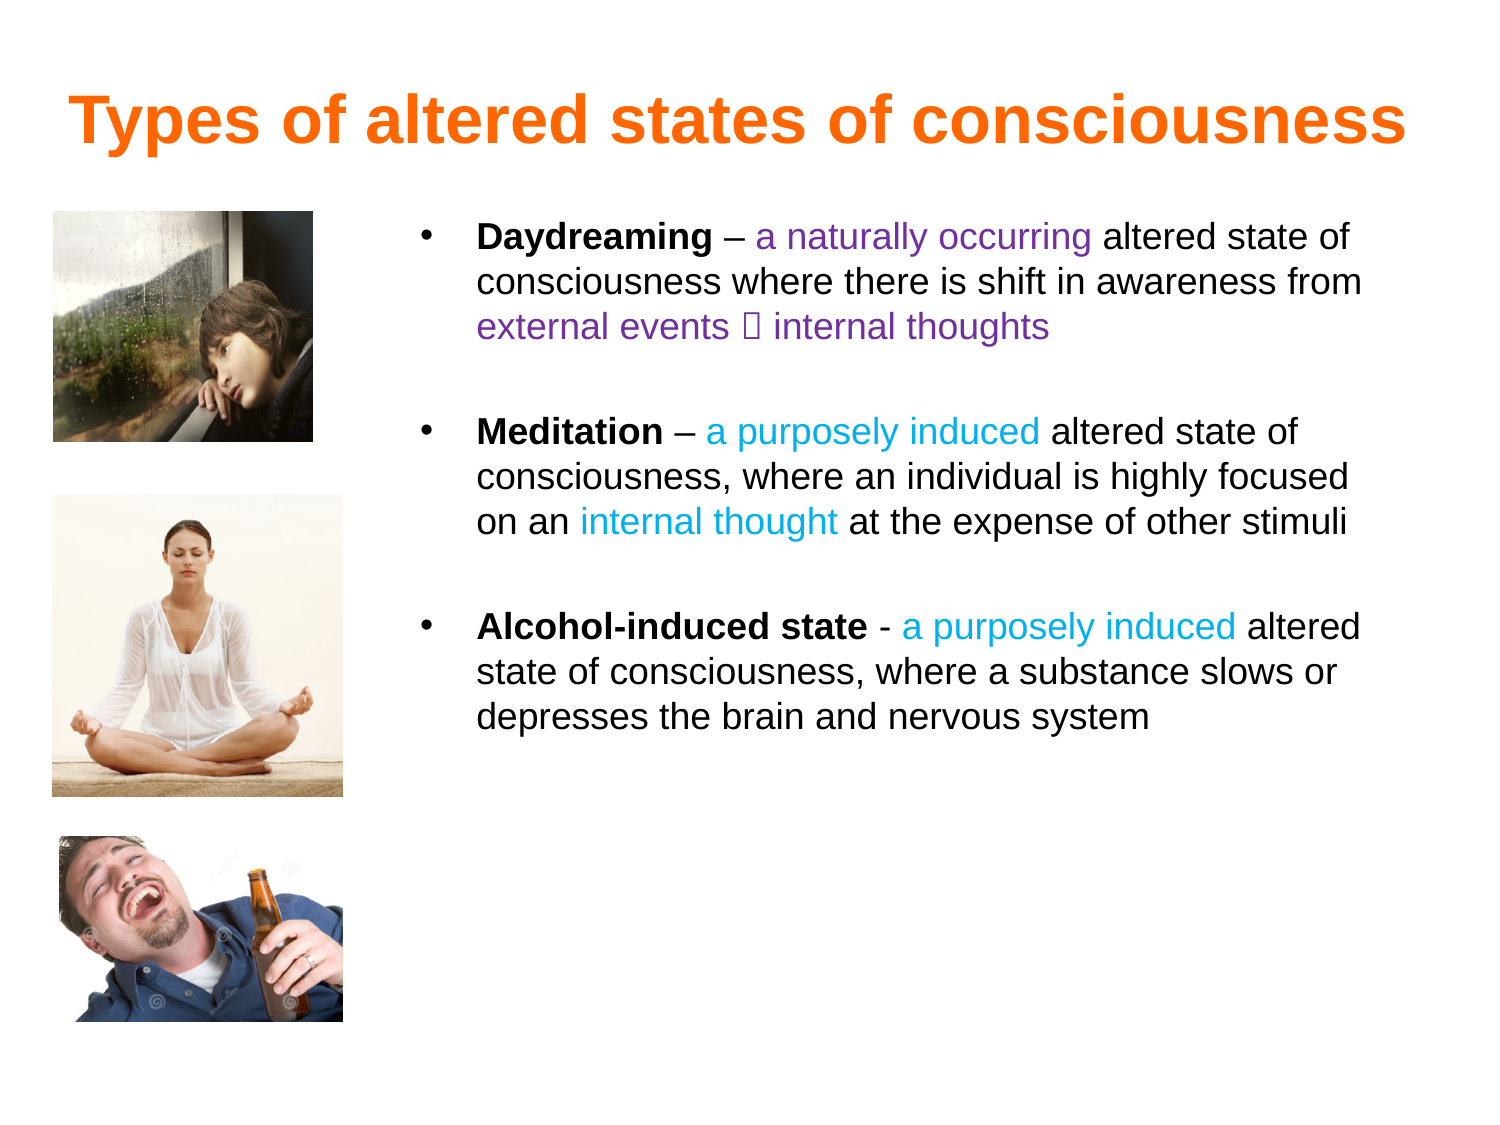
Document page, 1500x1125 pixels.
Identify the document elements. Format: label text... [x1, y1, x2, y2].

list Daydreaming – a naturally occurring altered state of consciousness where there is shift in awareness from external events  internal thoughts Meditation – a purposely induced altered state of consciousness, where an individual is highly focused on an internal thought at the expense of other stimuli Alcohol-induced state - a purposely induced altered state of consciousness, where a substance slows or depresses the brain and nervous system [405, 204, 1414, 1087]
text_box Types of altered states of consciousness [53, 66, 1469, 195]
picture [58, 835, 344, 1023]
picture [52, 493, 344, 797]
picture [53, 211, 313, 442]
